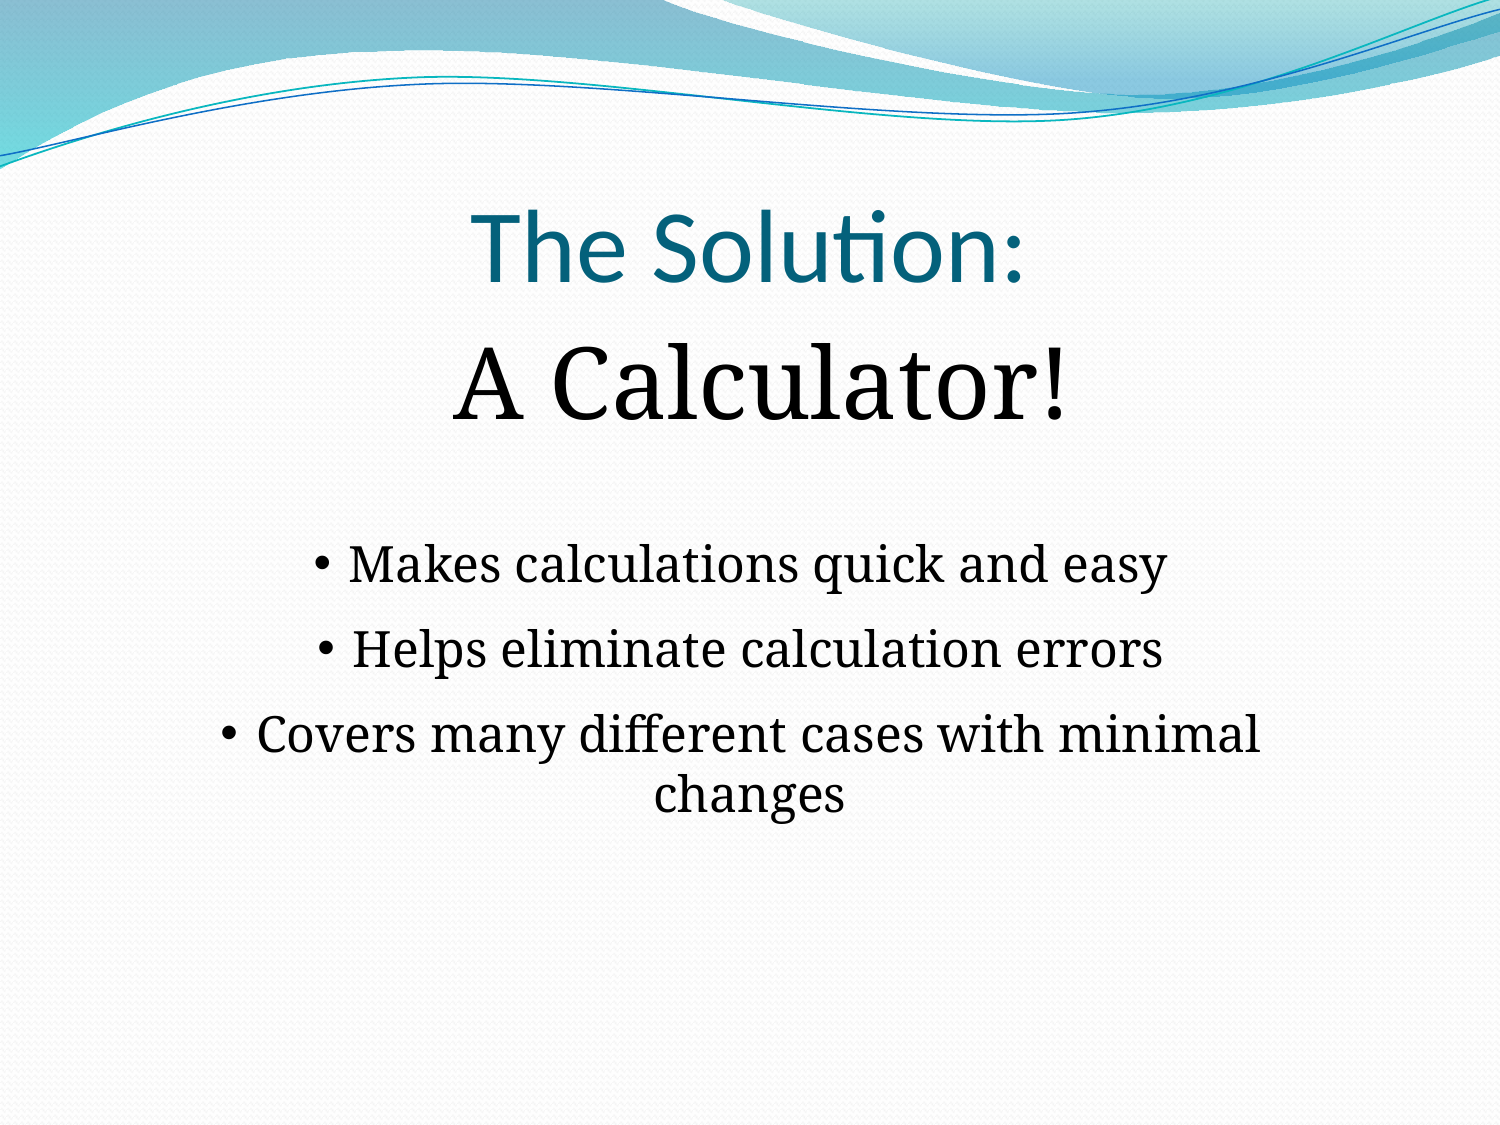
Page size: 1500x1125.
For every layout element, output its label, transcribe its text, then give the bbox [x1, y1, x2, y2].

list A Calculator! [375, 312, 1150, 520]
text_box Makes calculations quick and easy Helps eliminate calculation errors Covers many different cases with minimal changes [187, 525, 1313, 915]
title The Solution: [75, 115, 1425, 303]
